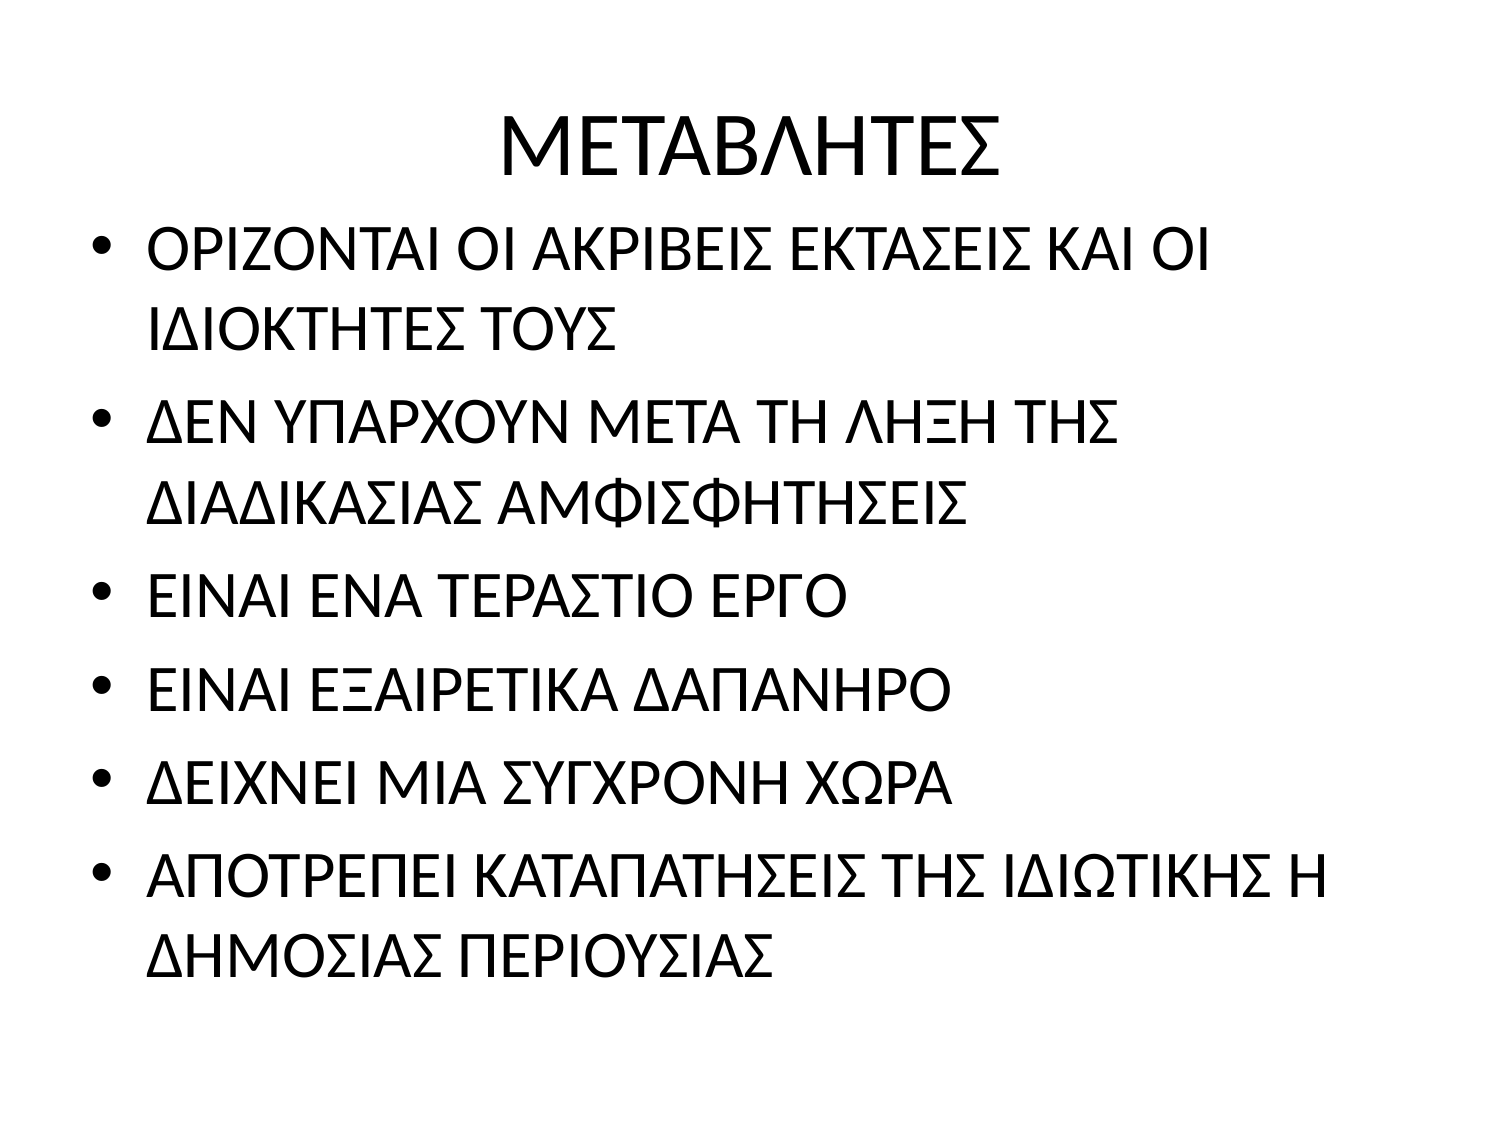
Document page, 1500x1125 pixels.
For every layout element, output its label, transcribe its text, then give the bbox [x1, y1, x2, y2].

title ΜΕΤΑΒΛΗΤΕΣ [75, 45, 1425, 196]
list ΟΡΙΖΟΝΤΑΙ ΟΙ ΑΚΡΙΒΕΙΣ ΕΚΤΑΣΕΙΣ ΚΑΙ ΟΙ ΙΔΙΟΚΤΗΤΕΣ ΤΟΥΣ ΔΕΝ ΥΠΑΡΧΟΥΝ ΜΕΤΑ ΤΗ ΛΗΞΗ ΤΗΣ ΔΙΑΔΙΚΑΣΙΑΣ ΑΜΦΙΣΦΗΤΗΣΕΙΣ ΕΊΝΑΙ ΈΝΑ ΤΕΡΑΣΤΙΟ ΕΡΓΟ ΕΊΝΑΙ ΕΞΑΙΡΕΤΙΚΑ ΔΑΠΑΝΗΡΟ ΔΕΙΧΝΕΙ ΜΙΑ ΣΥΓΧΡΟΝΗ ΧΩΡΑ ΑΠΟΤΡΕΠΕΙ ΚΑΤΑΠΑΤΗΣΕΙΣ ΤΗΣ ΙΔΙΩΤΙΚΗΣ Η ΔΗΜΟΣΙΑΣ ΠΕΡΙΟΥΣΙΑΣ [75, 196, 1425, 1071]
